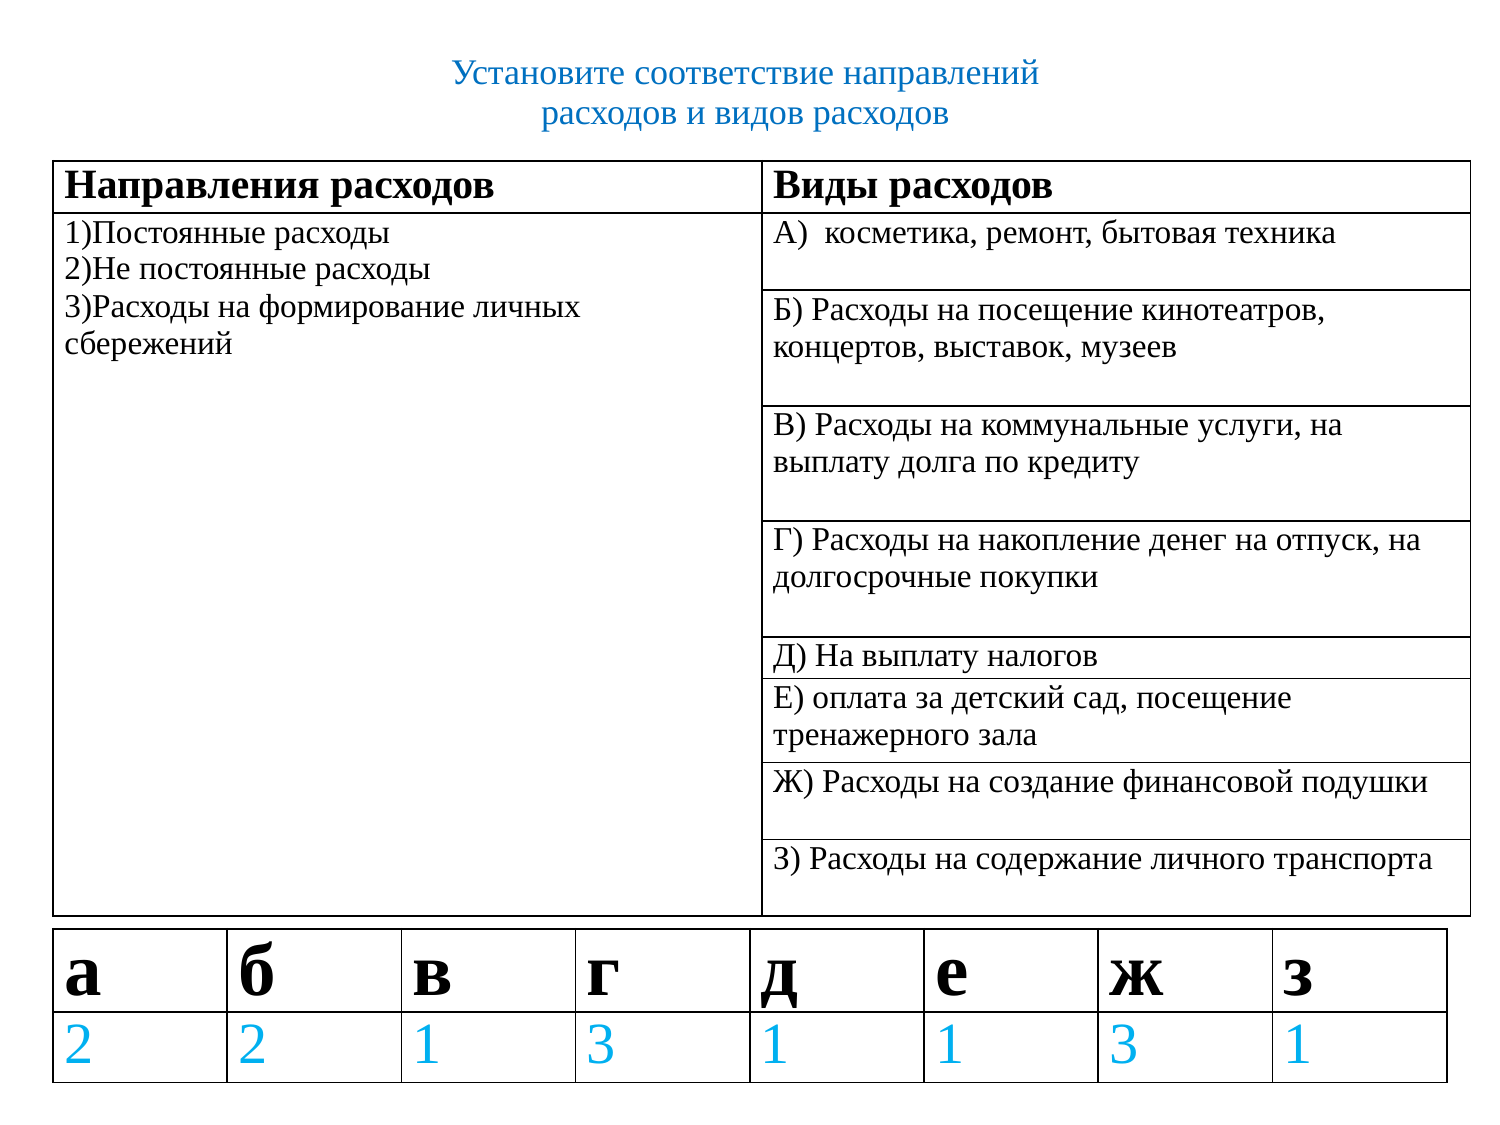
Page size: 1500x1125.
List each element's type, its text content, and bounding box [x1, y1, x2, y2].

table_header в [402, 930, 575, 1011]
table_cell Г) Расходы на накопление денег на отпуск, на долгосрочные покупки [763, 522, 1470, 636]
table_cell Е) оплата за детский сад, посещение тренажерного зала [763, 679, 1470, 762]
table_header б [228, 930, 401, 1011]
table_cell Ж) Расходы на создание финансовой подушки [763, 763, 1470, 839]
table_cell 2 [54, 1013, 226, 1082]
table_cell 1 [1273, 1013, 1446, 1082]
table_cell 2 [228, 1013, 401, 1082]
table_header г [576, 930, 749, 1011]
table_header з [1273, 930, 1446, 1011]
table_cell 1)Постоянные расходы 2)Не постоянные расходы 3)Расходы на формирование личных сбережений [54, 214, 761, 915]
table_header а [54, 930, 226, 1011]
table_cell 3 [1099, 1013, 1272, 1082]
table_cell В) Расходы на коммунальные услуги, на выплату долга по кредиту [763, 407, 1470, 520]
table_header ж [1099, 930, 1272, 1011]
table_cell 1 [925, 1013, 1097, 1082]
table_cell А) косметика, ремонт, бытовая техника [763, 214, 1470, 289]
table_cell 1 [402, 1013, 575, 1082]
table_cell Д) На выплату налогов [763, 638, 1470, 678]
table_header е [925, 930, 1097, 1011]
table_cell 1 [751, 1013, 923, 1082]
table_cell З) Расходы на содержание личного транспорта [763, 840, 1470, 915]
table_header д [751, 930, 923, 1011]
title Установите соответствие направлений расходов и видов расходов [75, 45, 1425, 185]
table_cell 3 [576, 1013, 749, 1082]
table_header Направления расходов [54, 162, 761, 212]
table_header Виды расходов [763, 162, 1470, 212]
table_cell Б) Расходы на посещение кинотеатров, концертов, выставок, музеев [763, 291, 1470, 405]
